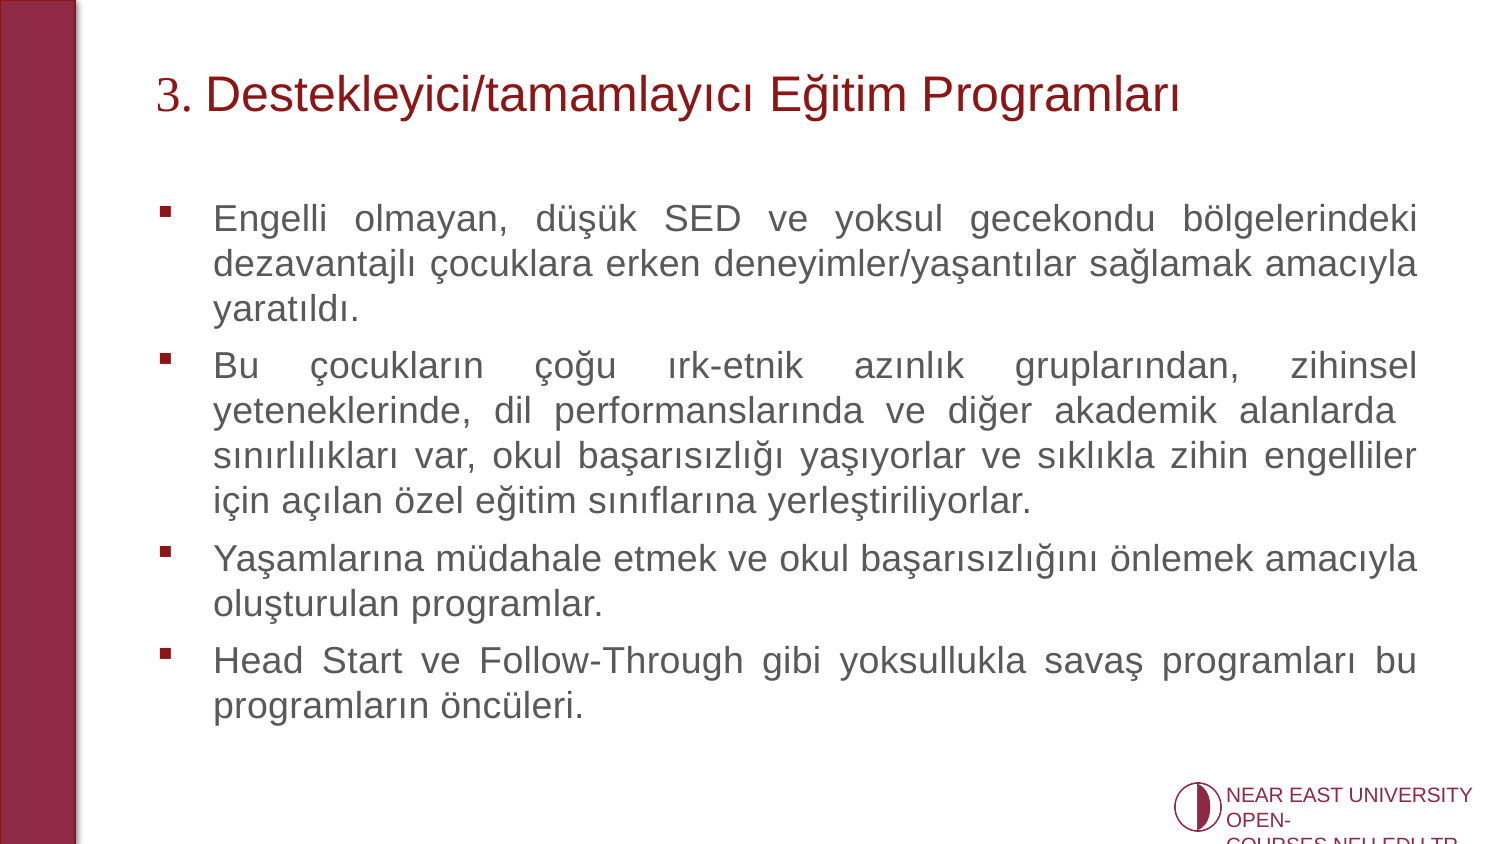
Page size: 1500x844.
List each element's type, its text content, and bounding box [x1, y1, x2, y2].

picture [1174, 803, 1222, 832]
title 3. Destekleyici/tamamlayıcı Eğitim Programları [155, 109, 1420, 190]
list Engelli olmayan, düşük SED ve yoksul gecekondu bölgelerindeki dezavantajlı çocuklara erken deneyimler/yaşantılar sağlamak amacıyla yaratıldı. Bu çocukların çoğu ırk-etnik azınlık gruplarından, zihinsel yeteneklerinde, dil performanslarında ve diğer akademik alanlarda sınırlılıkları var, okul başarısızlığı yaşıyorlar ve sıklıkla zihin engelliler için açılan özel eğitim sınıflarına yerleştiriliyorlar. Yaşamlarına müdahale etmek ve okul başarısızlığını önlemek amacıyla oluşturulan programlar. Head Start ve Follow-Through gibi yoksullukla savaş programları bu programların öncüleri. [156, 186, 1421, 803]
